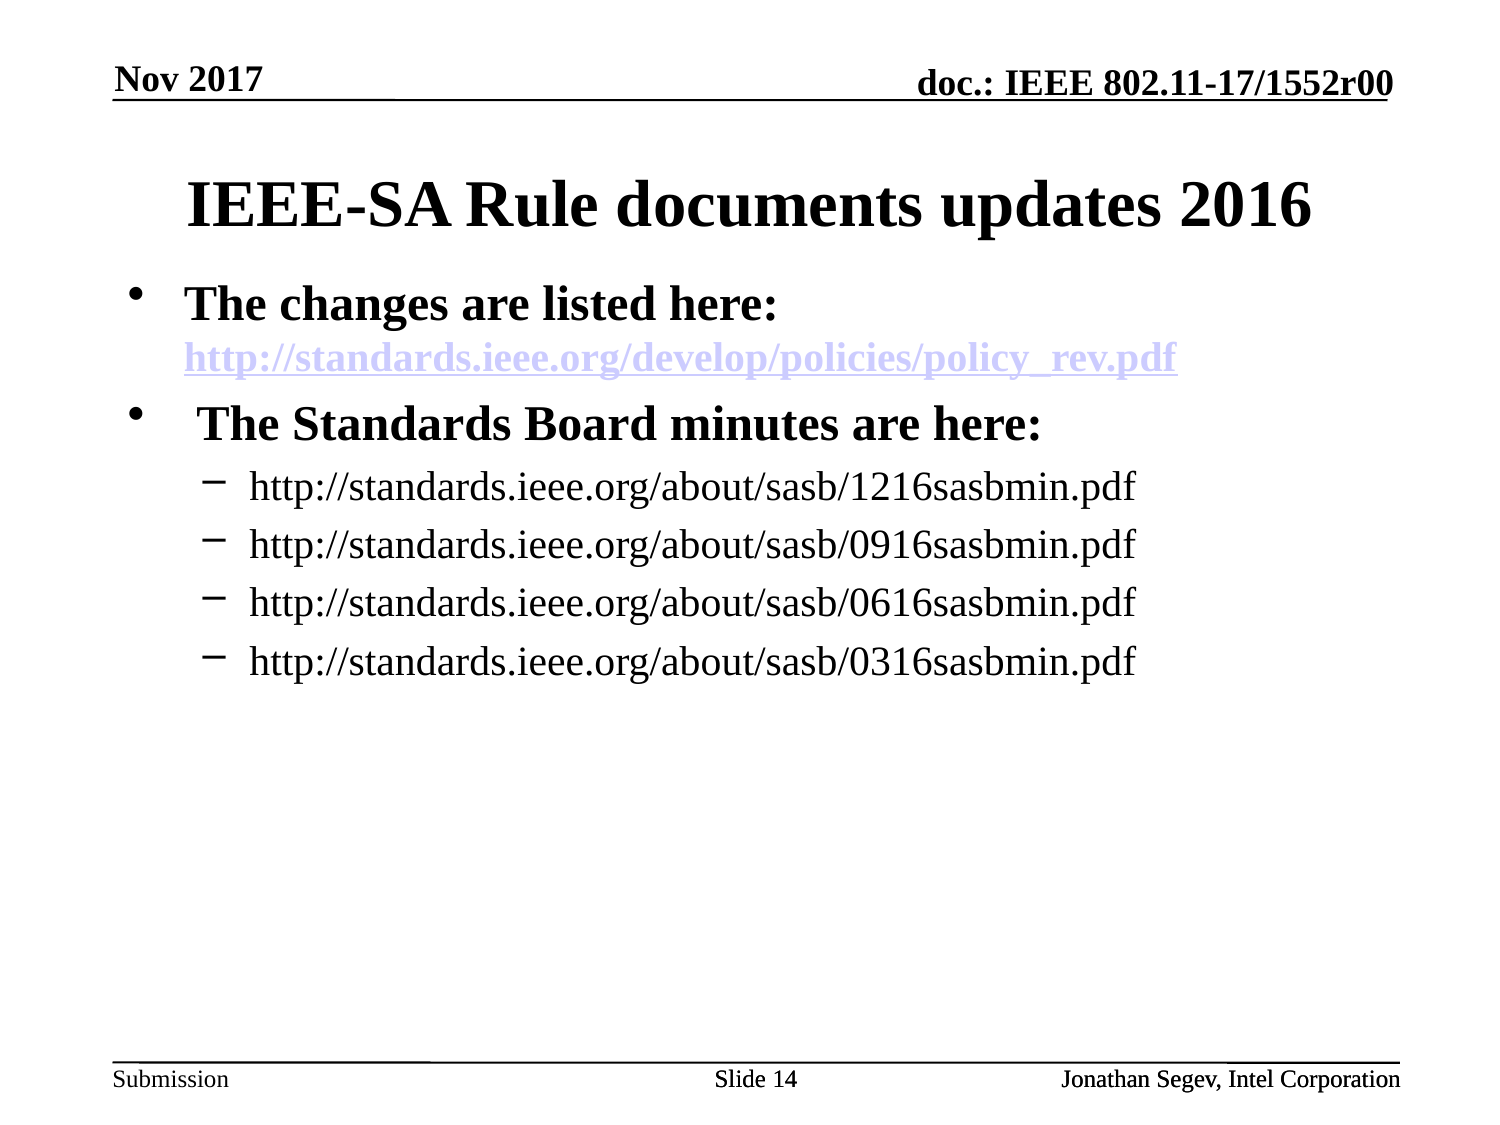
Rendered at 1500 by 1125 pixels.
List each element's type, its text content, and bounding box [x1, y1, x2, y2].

text_box Slide 14 [712, 1062, 800, 1122]
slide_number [114, 54, 423, 100]
text_box IEEE-SA Rule documents updates 2016 [112, 112, 1388, 262]
text_box The changes are listed here: http://standards.ieee.org/develop/policies/policy_rev.pdf The Standards Board minutes are here: http://standards.ieee.org/about/sasb/1216sasbmin.pdf http://standards.ieee.org/about/sasb/0916sasbmin.pdf http://standards.ieee.org/about/sasb/0616sasbmin.pdf http://standards.ieee.org/about/sasb/0316sasbmin.pdf [112, 262, 1388, 1050]
text_box Jonathan Segev, Intel Corporation [878, 1062, 1402, 1092]
